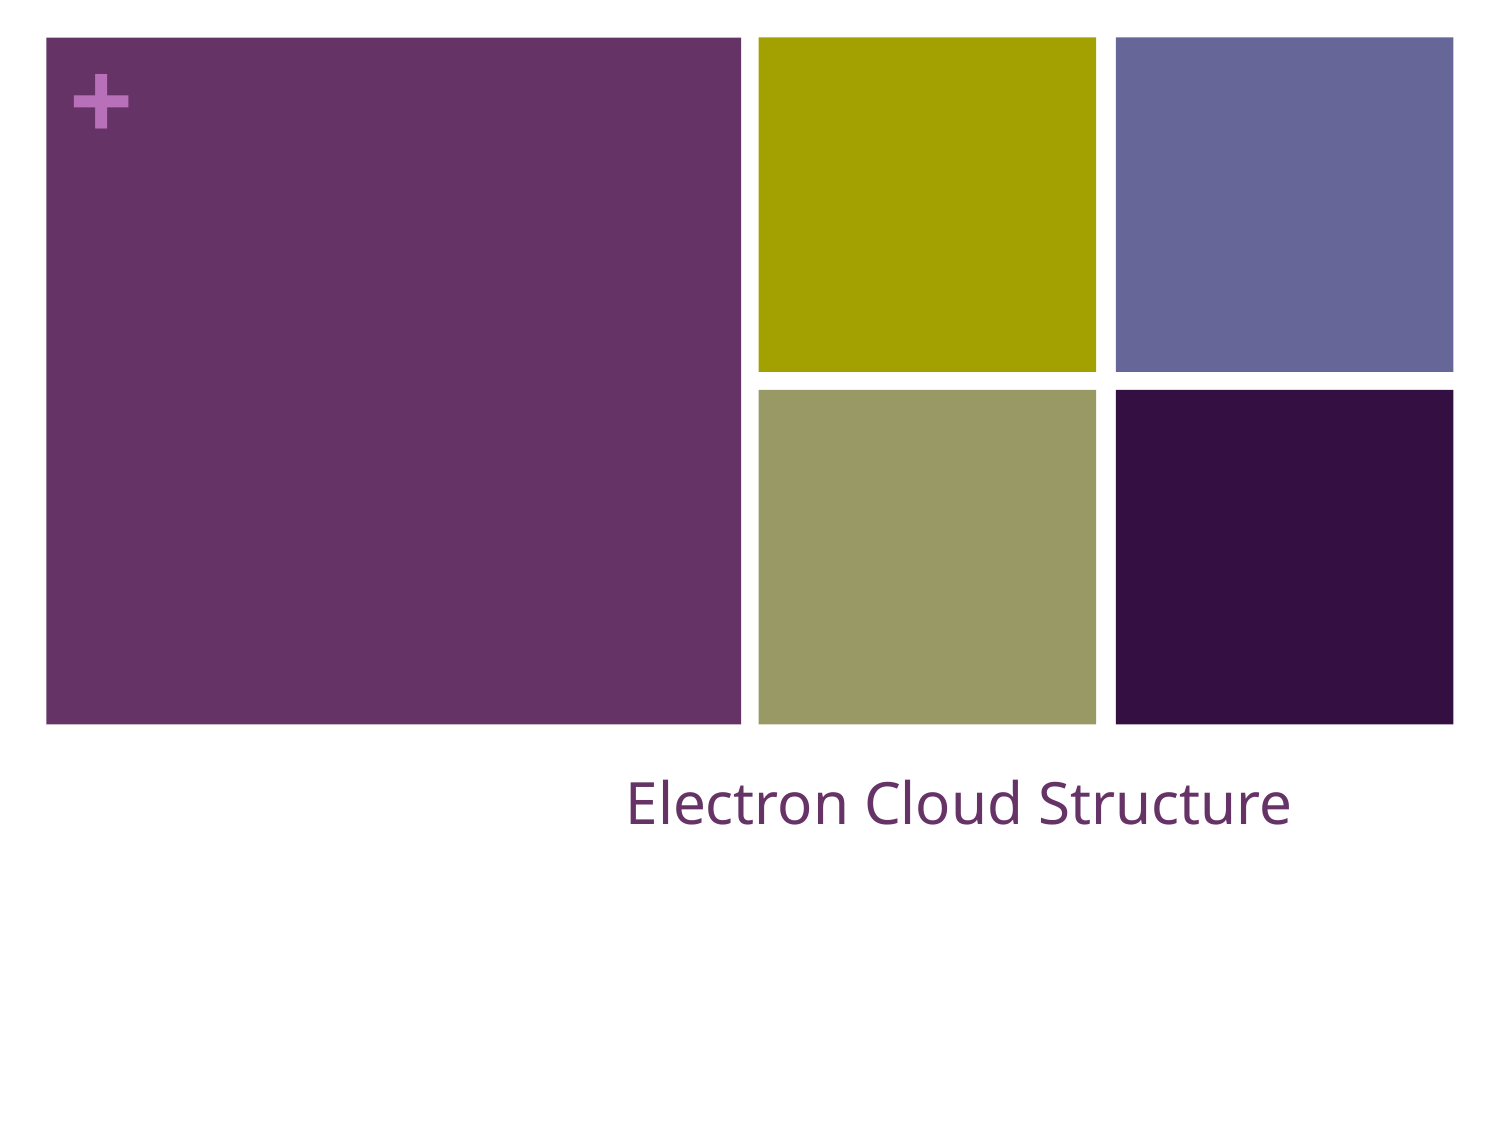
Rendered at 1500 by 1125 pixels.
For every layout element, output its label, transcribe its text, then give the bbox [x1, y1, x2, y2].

title Electron Cloud Structure [610, 758, 1450, 912]
